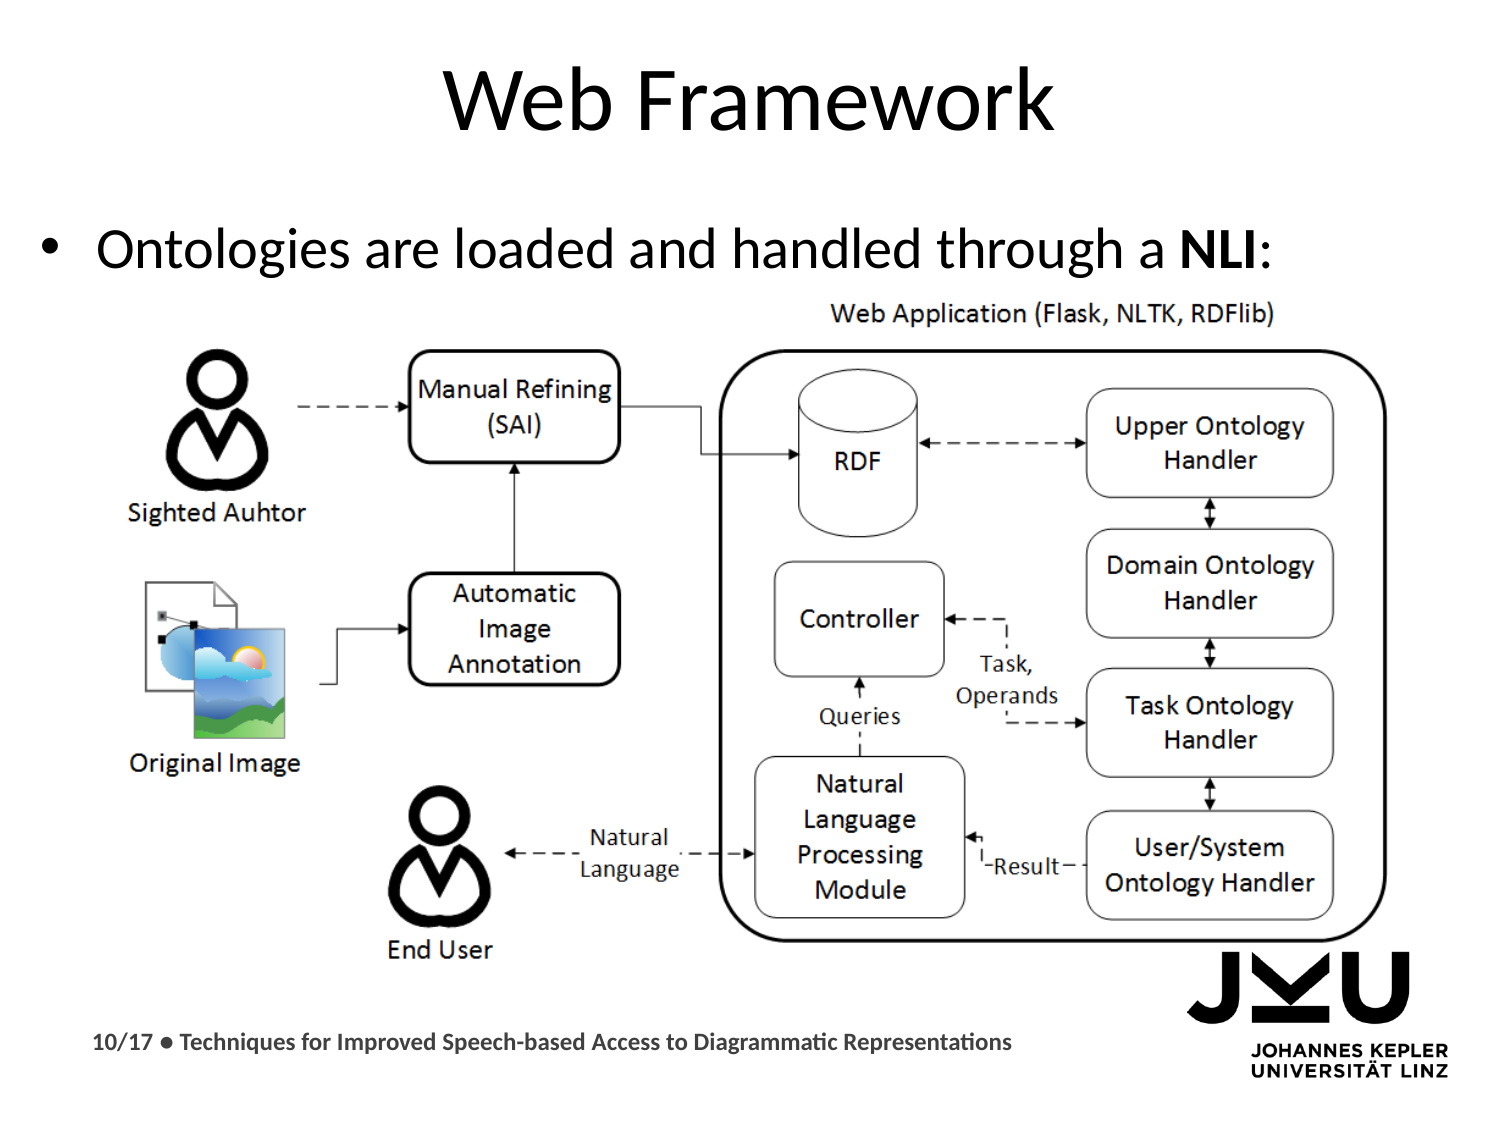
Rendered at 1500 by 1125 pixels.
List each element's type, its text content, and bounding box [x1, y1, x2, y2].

text_box Web Framework [74, 0, 1425, 188]
picture [112, 287, 1451, 1080]
list Ontologies are loaded and handled through a NLI: [24, 202, 1425, 1016]
footer 10/17 ● Techniques for Improved Speech-based Access to Diagrammatic Representations [76, 1015, 1125, 1066]
